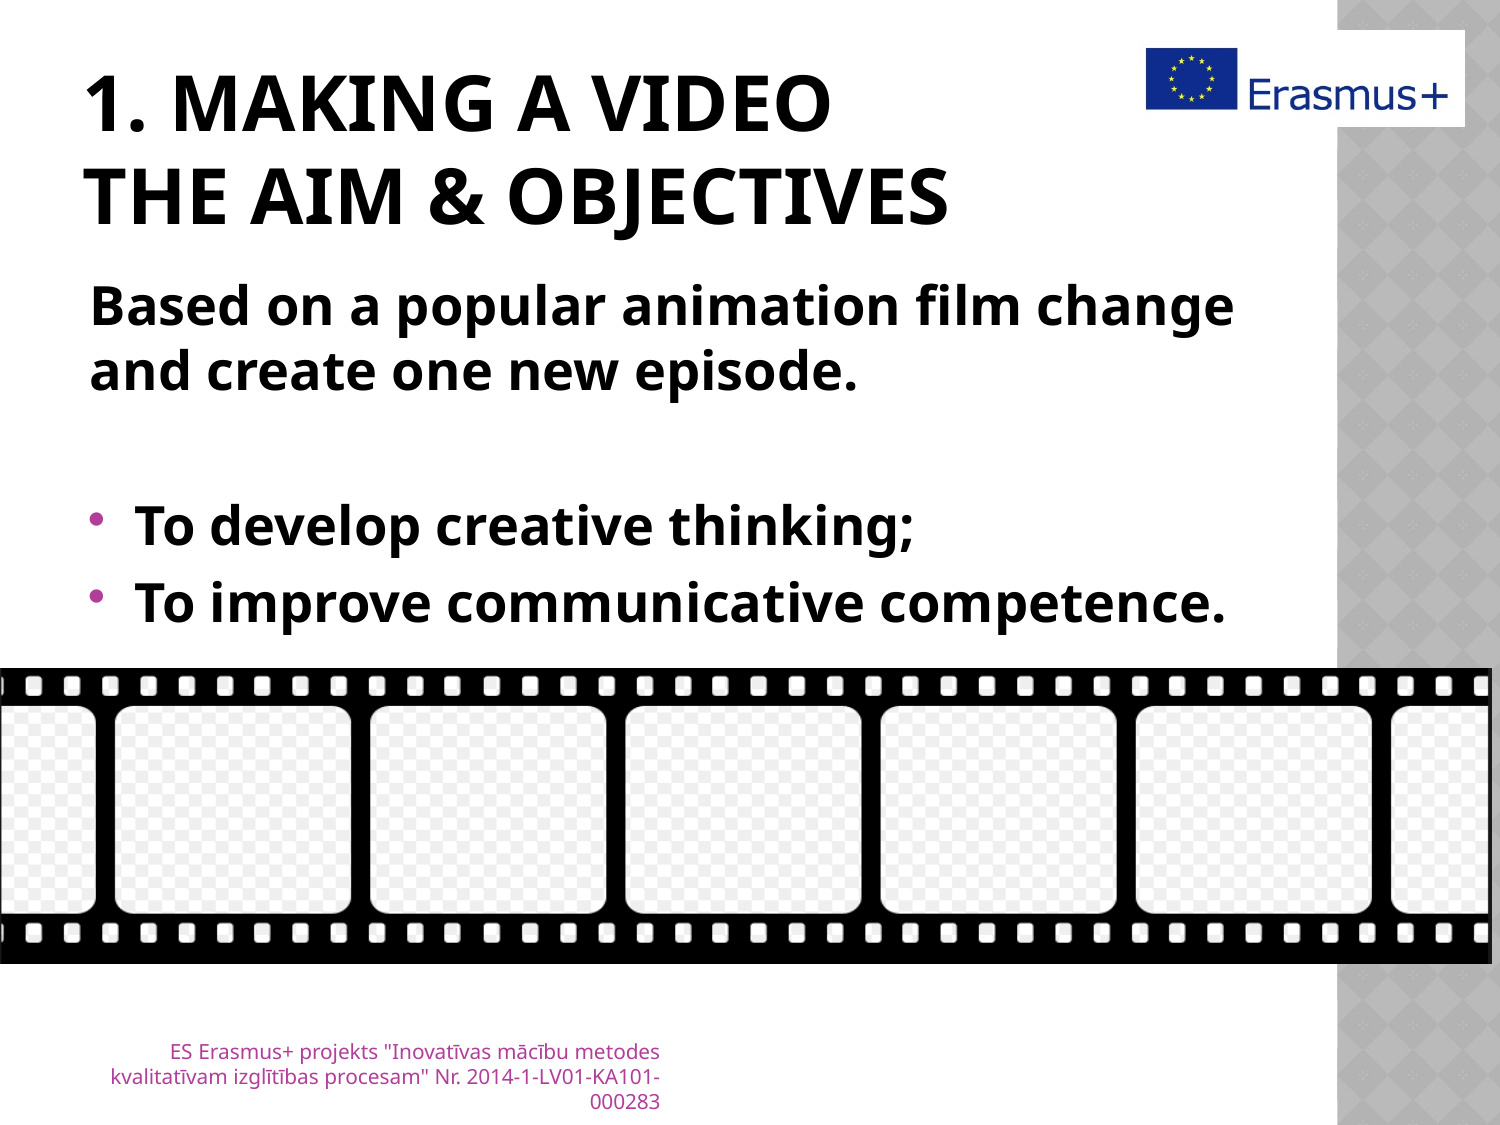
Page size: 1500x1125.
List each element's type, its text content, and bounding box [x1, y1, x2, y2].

footer ES Erasmus+ projekts "Inovatīvas mācību metodes kvalitatīvam izglītības procesam" Nr. 2014-1-LV01-KA101-000283 [75, 1075, 675, 1114]
picture [1127, 30, 1465, 128]
list Based on a popular animation film change and create one new episode. To develop creative thinking; To improve communicative competence. [75, 974, 1263, 1059]
picture [0, 668, 1492, 965]
title 1. Making a video The aim & objectives [75, 52, 1263, 240]
list Based on a popular animation film change and create one new episode. To develop creative thinking; To improve communicative competence. [75, 264, 1263, 666]
